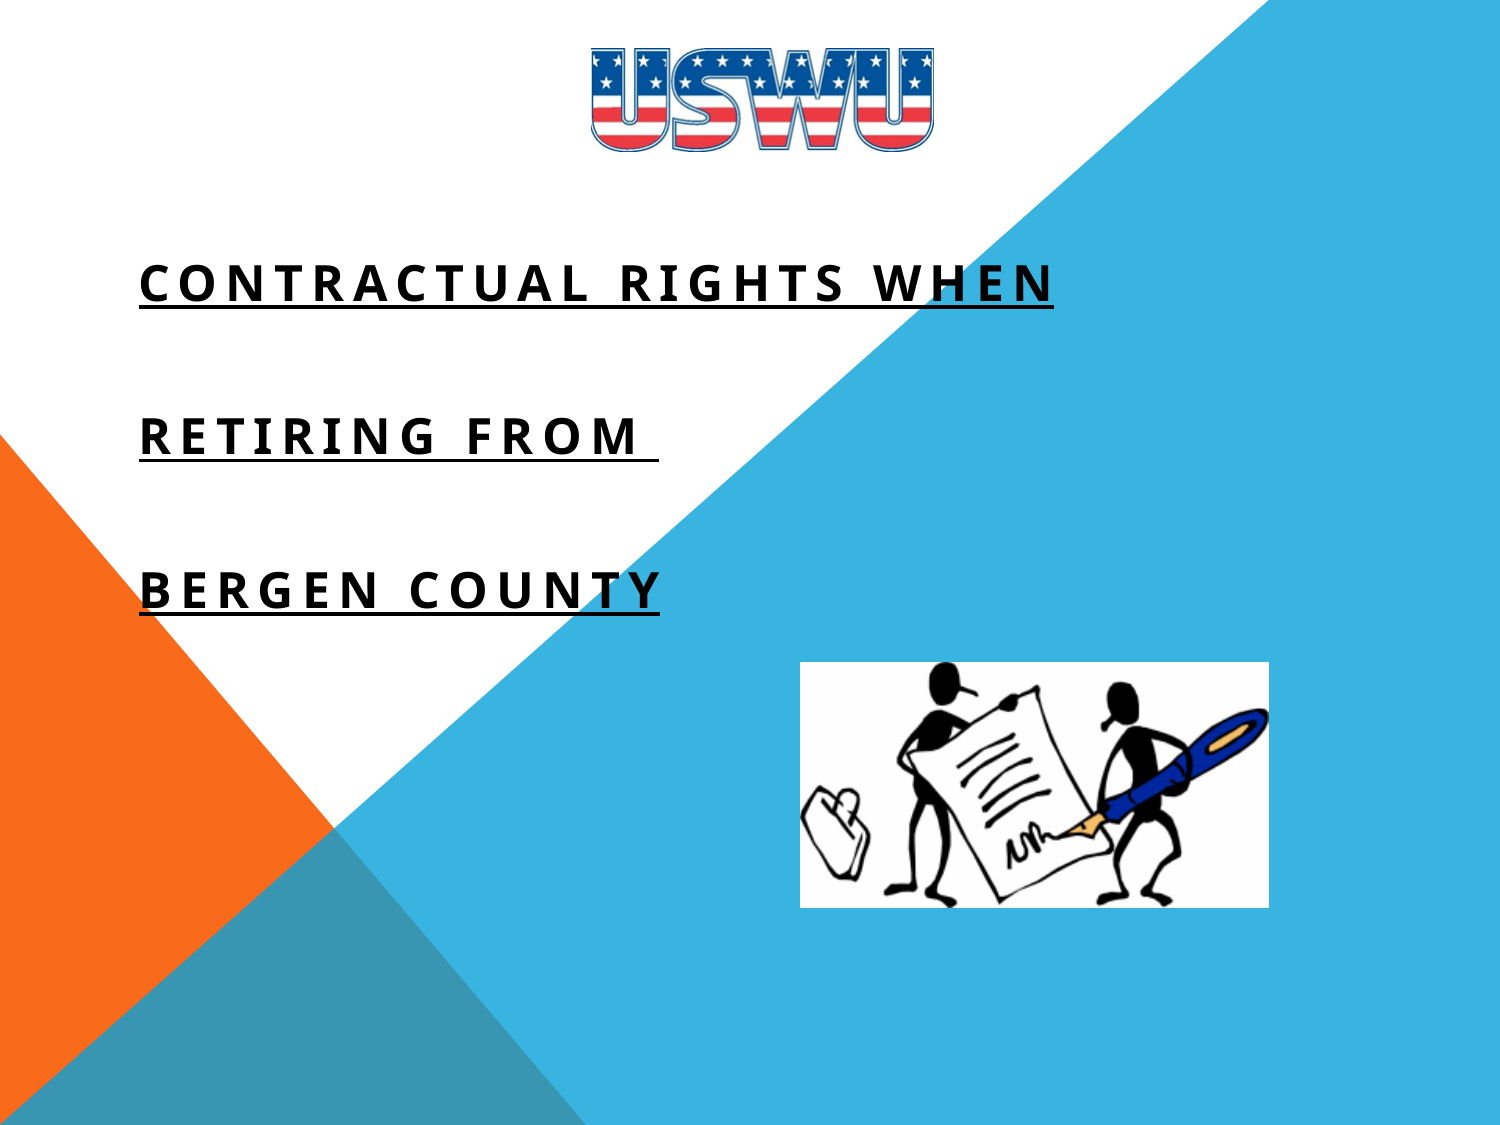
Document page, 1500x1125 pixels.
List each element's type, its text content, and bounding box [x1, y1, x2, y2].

text_box [162, 50, 1400, 175]
picture [591, 48, 934, 152]
subtitle CONTRACTUAL RIGHTS WHEN RETIRING FROM BERGEN COUNTY [123, 249, 1324, 1125]
picture [799, 662, 1269, 908]
